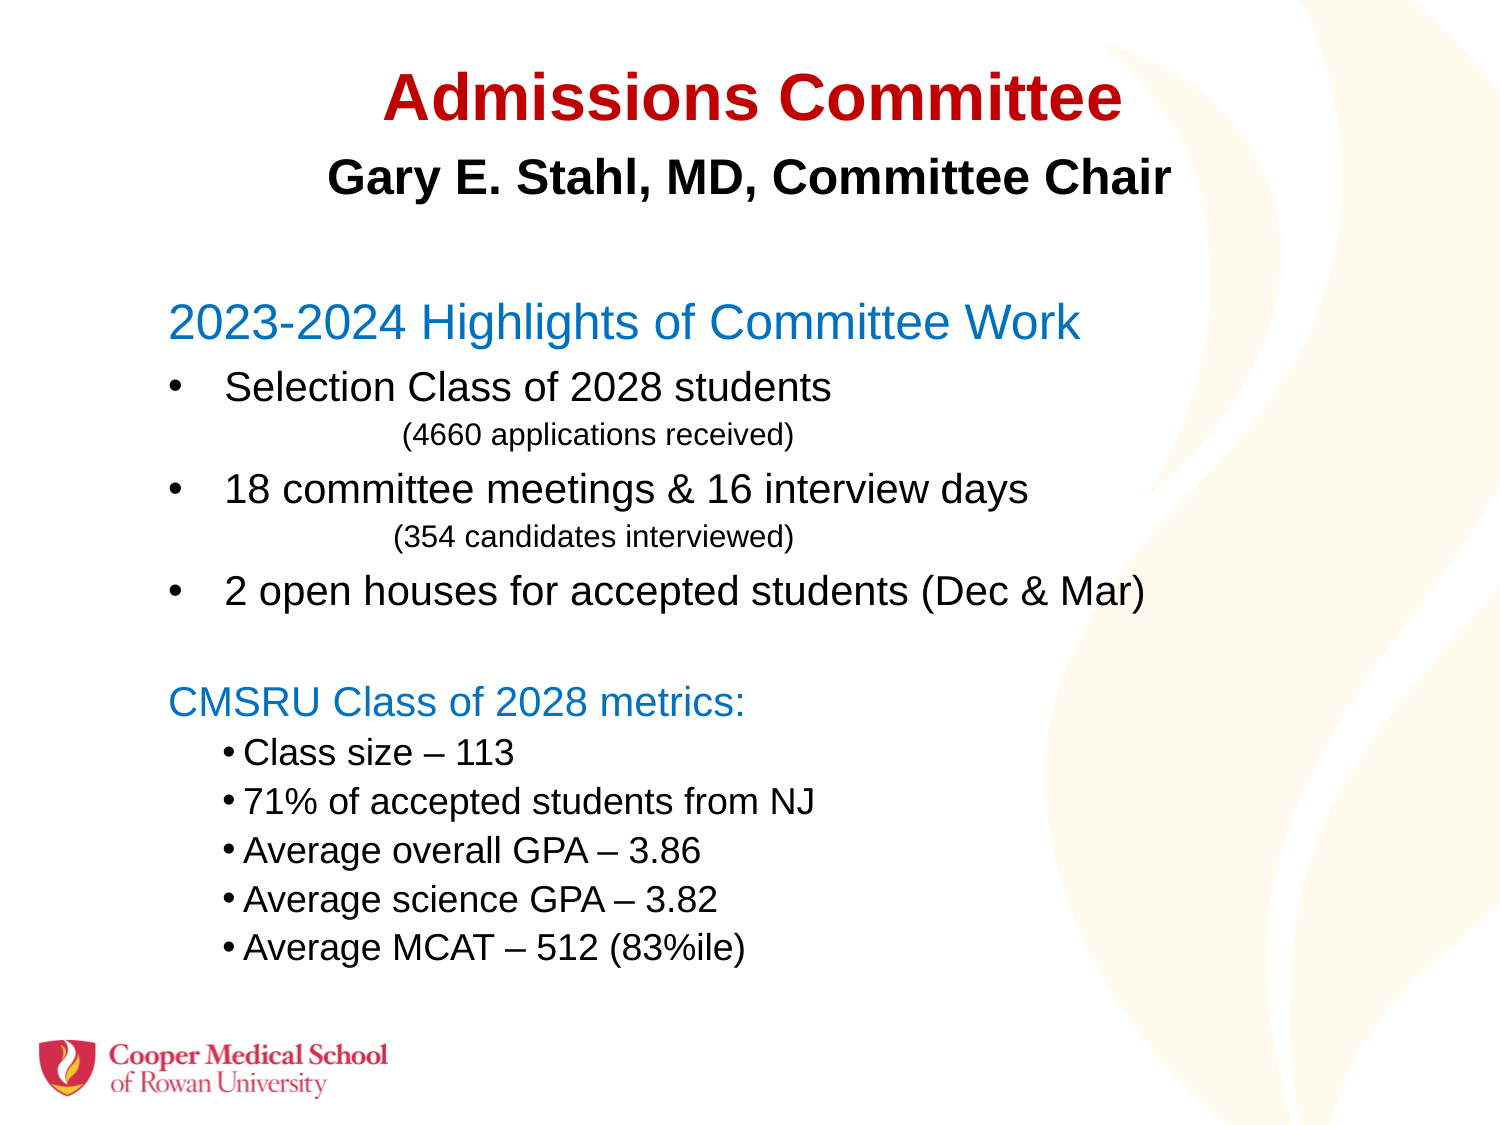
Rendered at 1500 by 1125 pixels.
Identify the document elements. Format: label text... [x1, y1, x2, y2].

text_box Gary E. Stahl, MD, Committee Chair [312, 137, 1188, 212]
picture [37, 1038, 388, 1099]
list 2023-2024 Highlights of Committee Work Selection Class of 2028 students (4660 applications received) 18 committee meetings & 16 interview days (354 candidates interviewed) 2 open houses for accepted students (Dec & Mar) CMSRU Class of 2028 metrics: Class size – 113 71% of accepted students from NJ Average overall GPA – 3.86 Average science GPA – 3.82 Average MCAT – 512 (83%ile) [168, 290, 1381, 1072]
title Admissions Committee [106, 53, 1400, 142]
